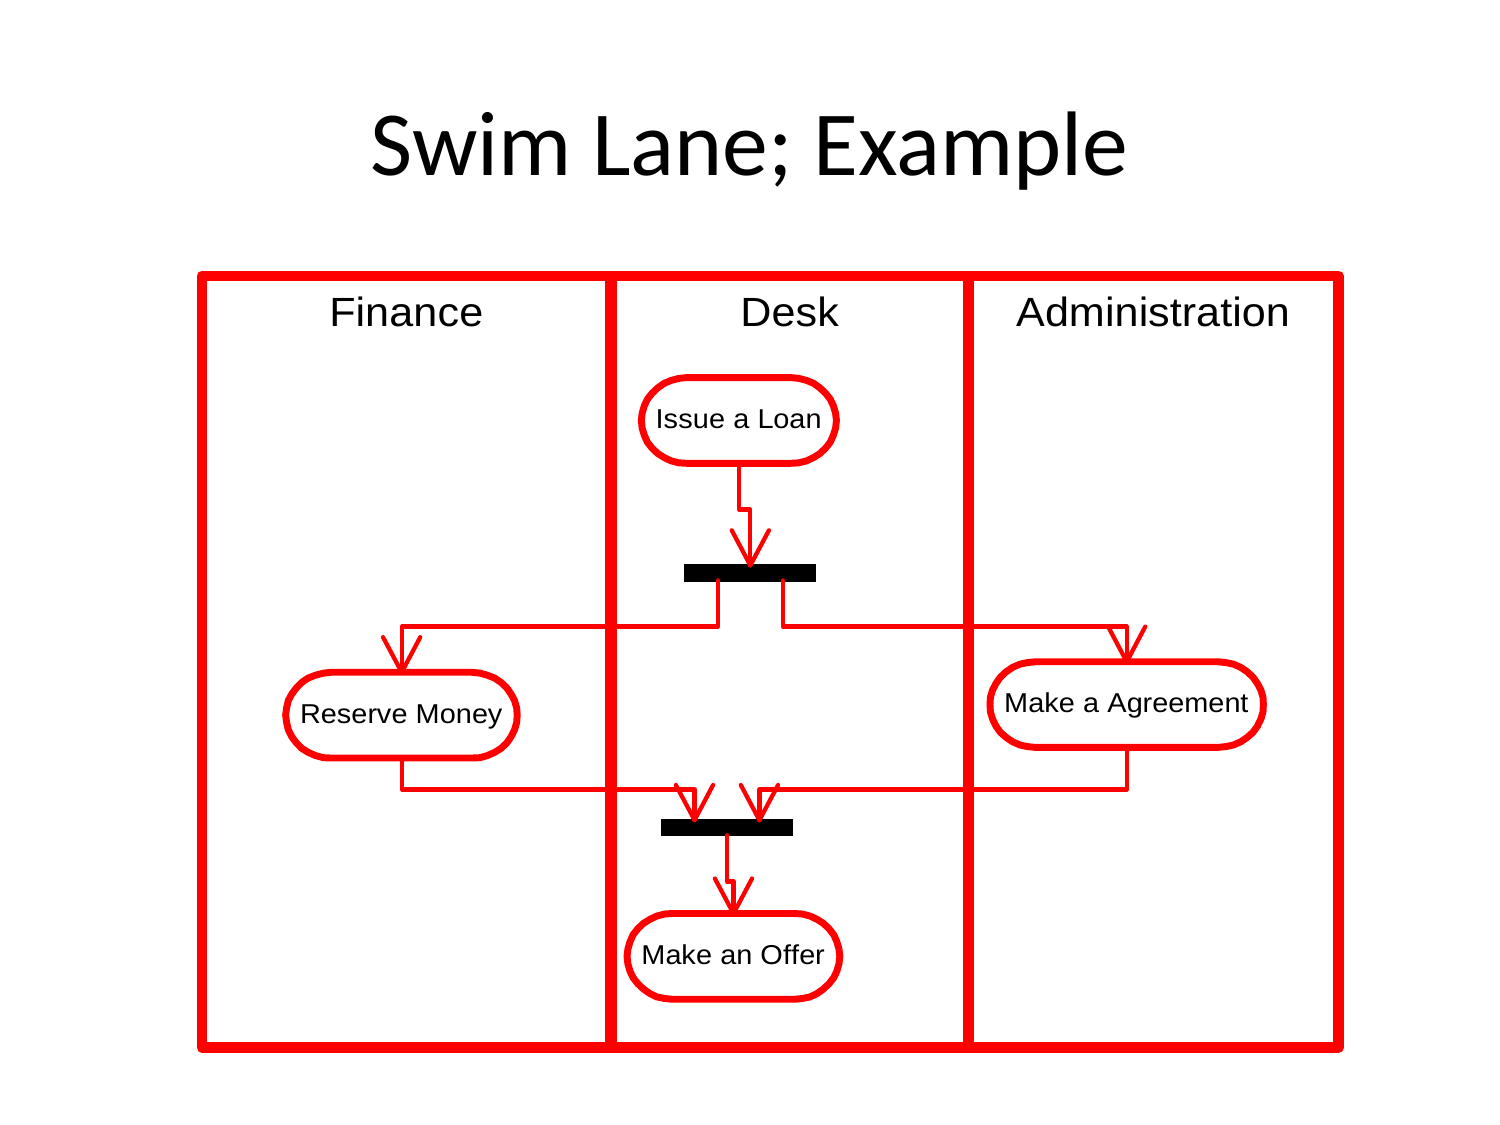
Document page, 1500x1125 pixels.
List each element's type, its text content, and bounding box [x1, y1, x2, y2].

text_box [187, 262, 1351, 1063]
title Swim Lane; Example [75, 45, 1425, 233]
